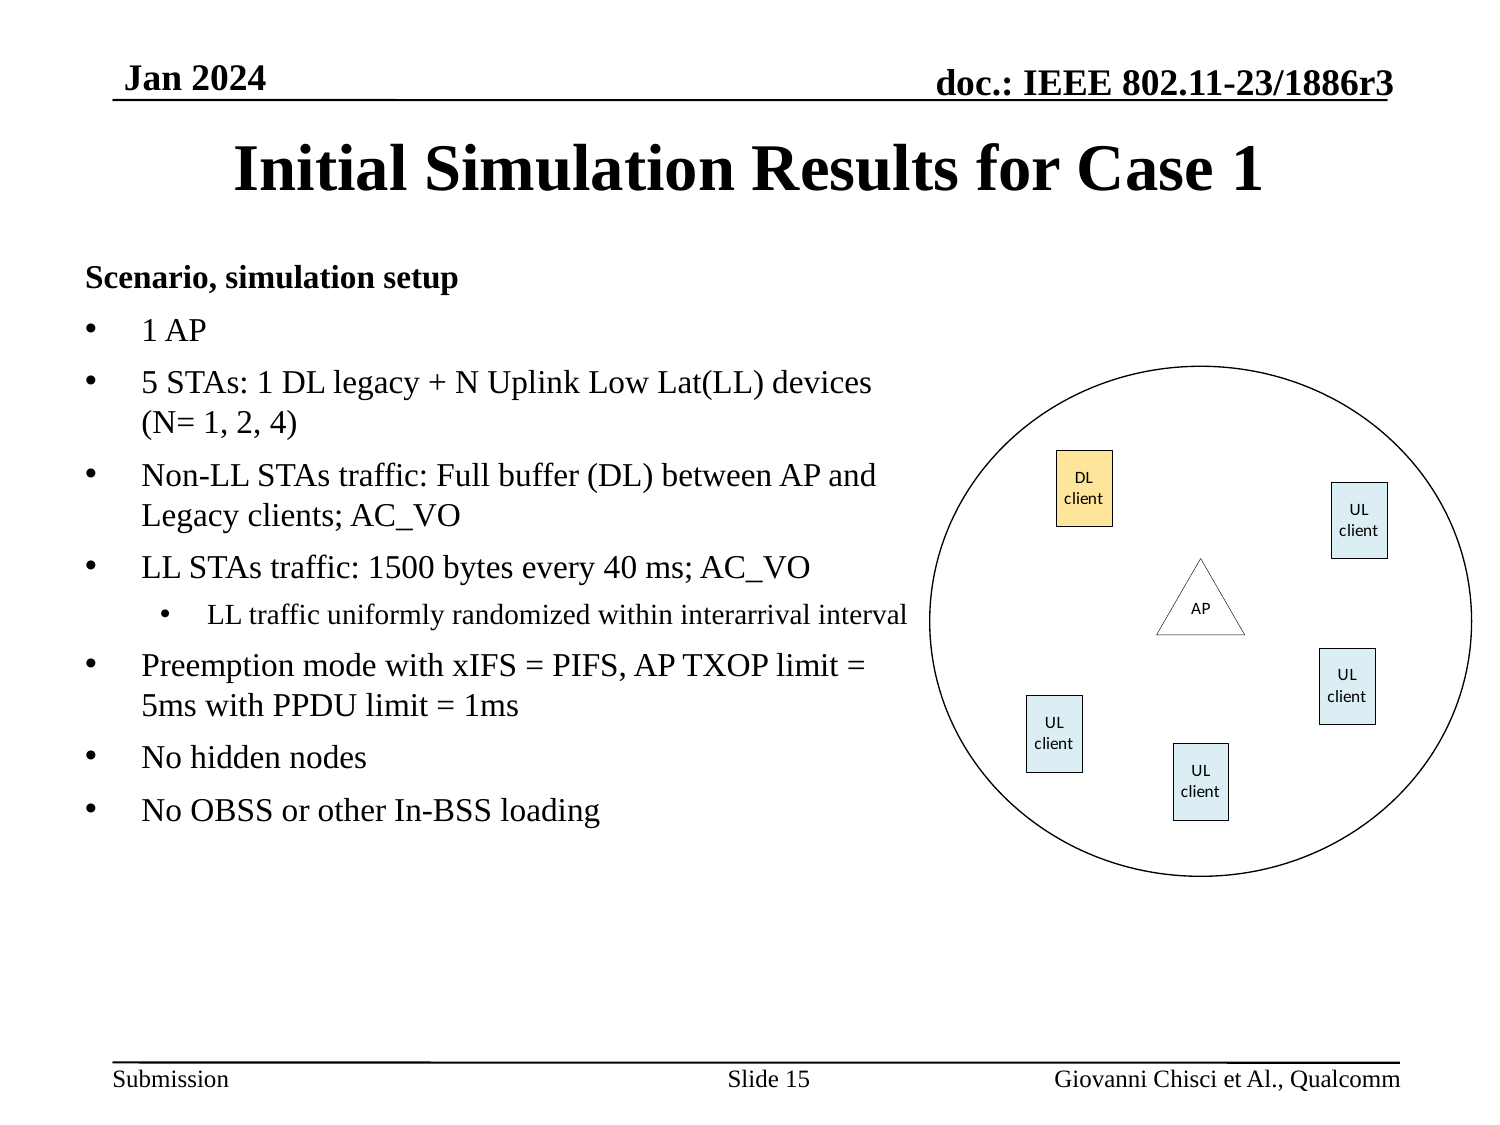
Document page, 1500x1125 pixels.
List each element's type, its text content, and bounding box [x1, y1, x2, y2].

title Initial Simulation Results for Case 1 [112, 112, 1388, 216]
list Scenario, simulation setup 1 AP 5 STAs: 1 DL legacy + N Uplink Low Lat(LL) devices (N= 1, 2, 4) Non-LL STAs traffic: Full buffer (DL) between AP and Legacy clients; AC_VO LL STAs traffic: 1500 bytes every 40 ms; AC_VO LL traffic uniformly randomized within interarrival interval Preemption mode with xIFS = PIFS, AP TXOP limit = 5ms with PPDU limit = 1ms No hidden nodes No OBSS or other In-BSS loading [69, 247, 938, 923]
slide_number Slide 15 [712, 1061, 826, 1123]
picture [926, 362, 1474, 878]
footer Giovanni Chisci et Al., Qualcomm [878, 1061, 1402, 1093]
